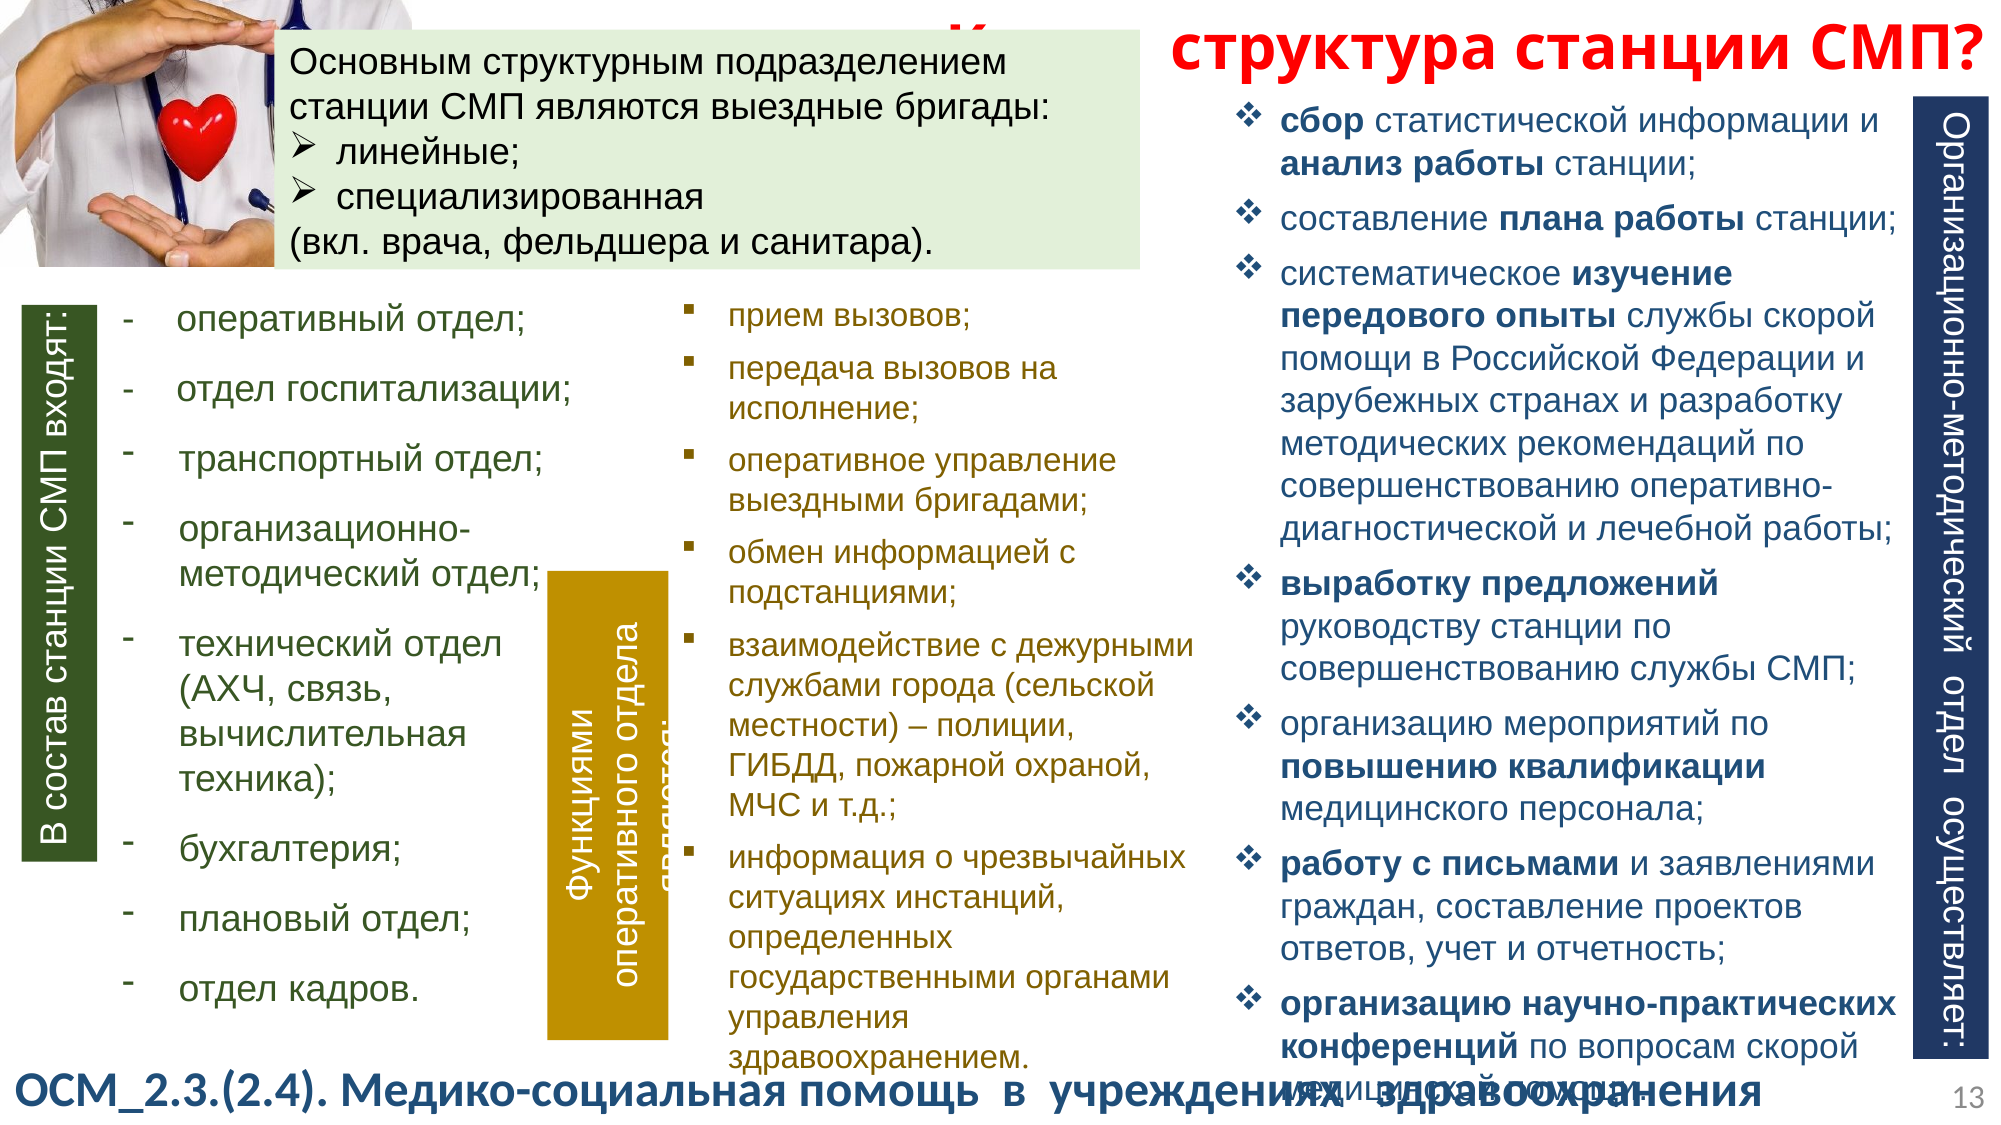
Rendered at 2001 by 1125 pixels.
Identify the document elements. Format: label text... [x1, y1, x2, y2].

text_box ОСМ_2.3.(2.4). Медико-социальная помощь в учреждениях здравоохранения [0, 1049, 1917, 1124]
picture [0, 0, 412, 267]
text_box В состав станции СМП входят: [21, 304, 98, 862]
text_box - оперативный отдел; - отдел госпитализации; транспортный отдел; организационно-методический отдел; технический отдел (АХЧ, связь, вычислительная техника); бухгалтерия; плановый отдел; отдел кадров. [107, 286, 603, 1016]
slide_number 13 [1550, 1065, 2000, 1125]
text_box Функциями оперативного отдела являются: [547, 570, 666, 1041]
text_box Организационно-методический отдел осуществляет: [1913, 96, 1989, 1059]
text_box Основным структурным подразделением станции СМП являются выездные бригады: линейные; специализированная (вкл. врача, фельдшера и санитара). [274, 29, 1140, 270]
text_box прием вызовов; передача вызовов на исполнение; оперативное управление выездными бригадами; обмен информацией с подстанциями; взаимодействие с дежурными службами города (сельской местности) – полиции, ГИБДД, пожарной охраной, МЧС и т.д.; информация о чрезвычайных ситуациях инстанций, определенных государственными органами управления здравоохранением. [666, 286, 1210, 1049]
title Какая структура станции СМП? [909, 0, 2000, 99]
text_box сбор статистической информации и анализ работы станции; составление плана работы станции; систематическое изучение передового опыты службы скорой помощи в Российской Федерации и зарубежных странах и разработку методических рекомендаций по совершенствованию оперативно-диагностической и лечебной работы; выработку предложений руководству станции по совершенствованию службы СМП; организацию мероприятий по повышению квалификации медицинского персонала; работу с письмами и заявлениями граждан, составление проектов ответов, учет и отчетность; организацию научно-практических конференций по вопросам скорой медицинской помощи. [1218, 89, 1913, 1049]
